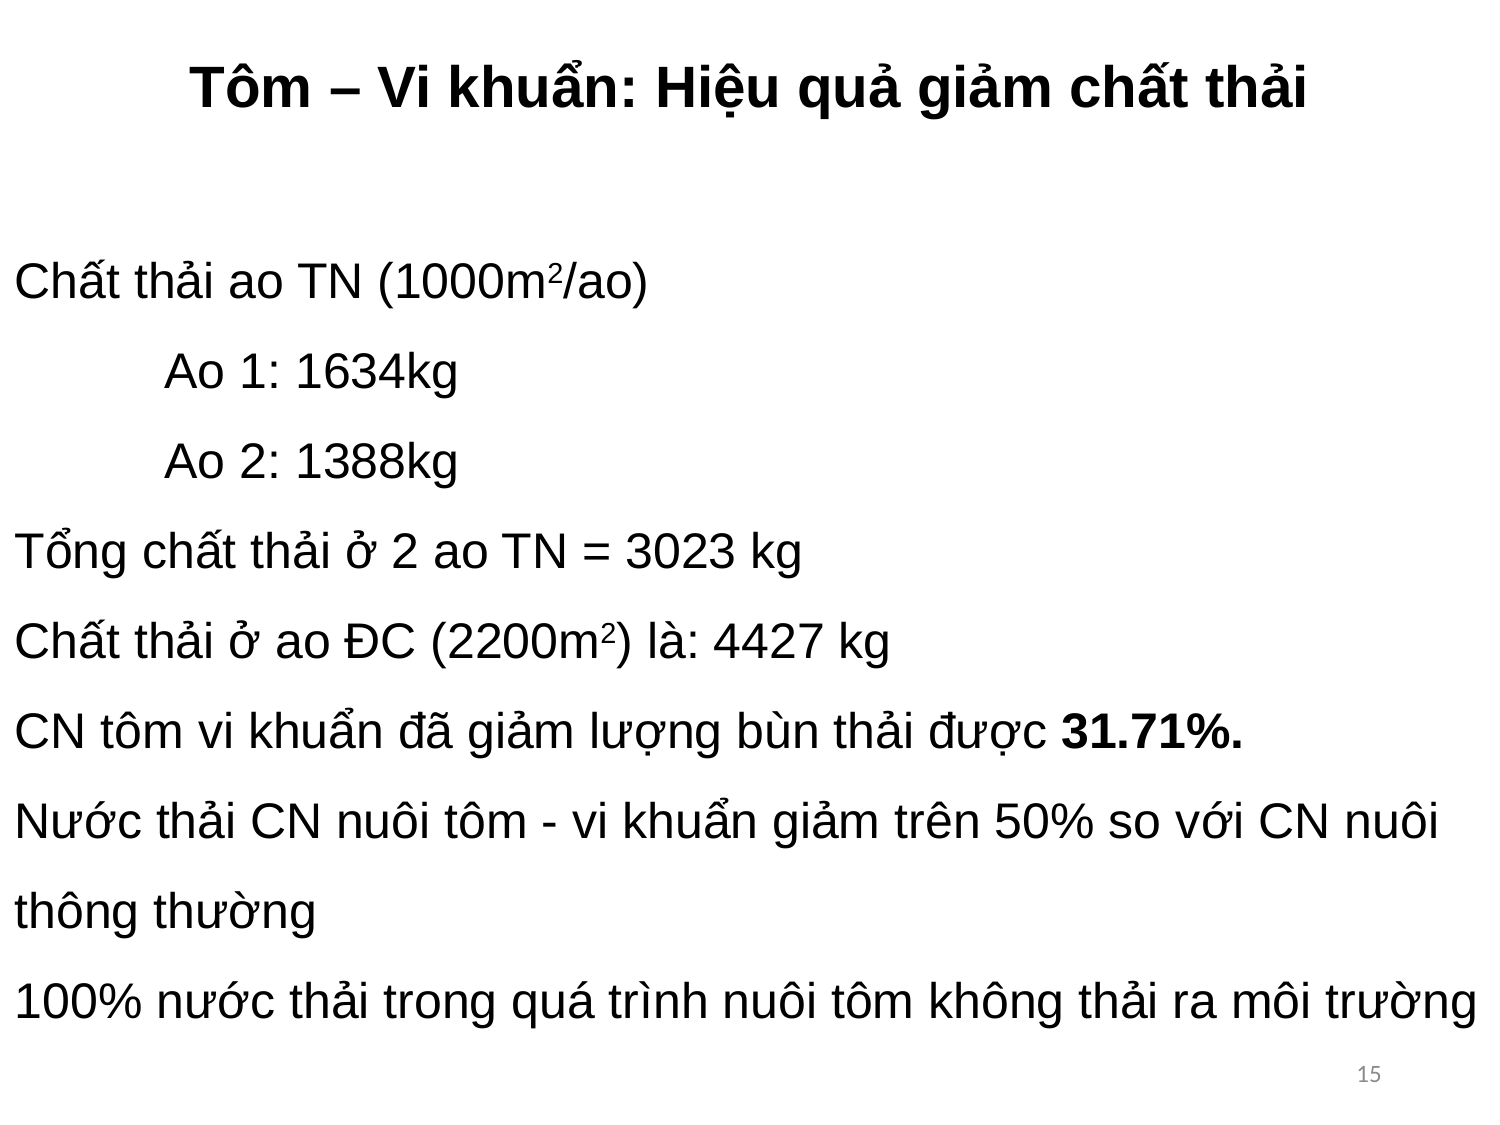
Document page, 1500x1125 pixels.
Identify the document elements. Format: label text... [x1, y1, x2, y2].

slide_number 15 [1059, 1042, 1397, 1103]
text_box Chất thải ao TN (1000m2/ao) Ao 1: 1634kg Ao 2: 1388kg Tổng chất thải ở 2 ao TN = 3023 kg Chất thải ở ao ĐC (2200m2) là: 4427 kg CN tôm vi khuẩn đã giảm lượng bùn thải được 31.71%. Nước thải CN nuôi tôm - vi khuẩn giảm trên 50% so với CN nuôi thông thường 100% nước thải trong quá trình nuôi tôm không thải ra môi trường [0, 211, 1500, 1037]
title Tôm – Vi khuẩn: Hiệu quả giảm chất thải [103, 35, 1397, 143]
